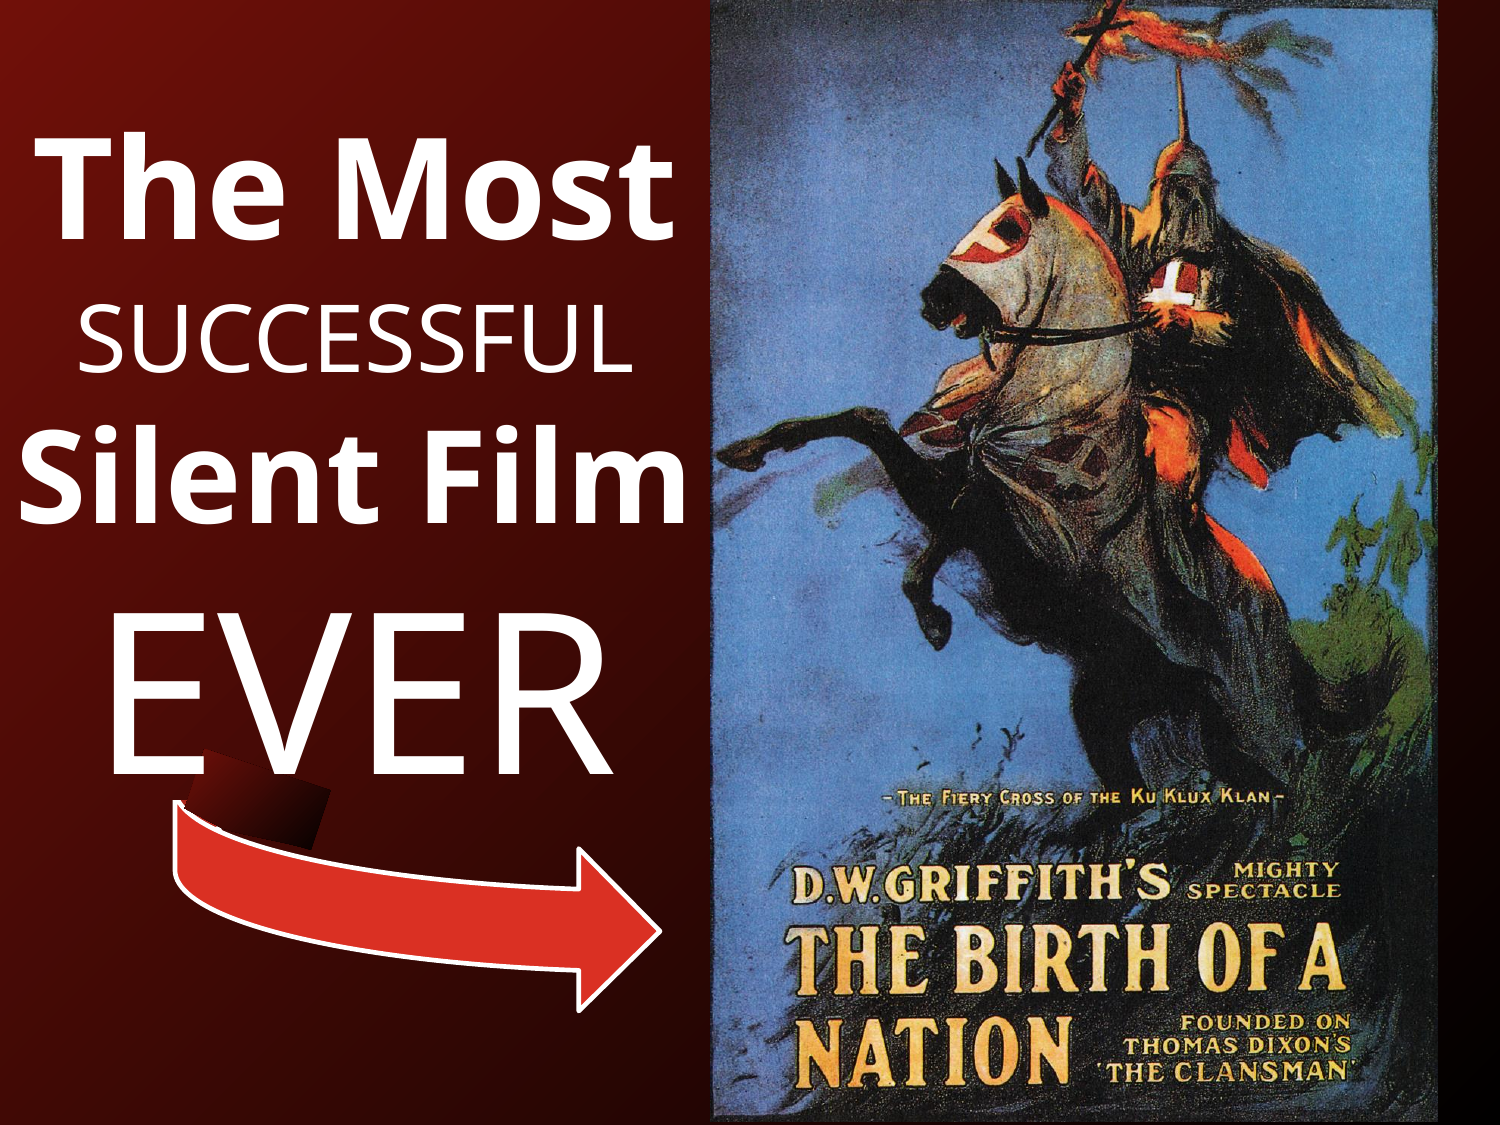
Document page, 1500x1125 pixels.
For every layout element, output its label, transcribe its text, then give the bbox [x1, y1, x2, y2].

picture [709, 0, 1438, 1123]
title The Most SUCCESSFUL Silent Film EVER [0, 62, 704, 855]
text_box [172, 855, 663, 1013]
